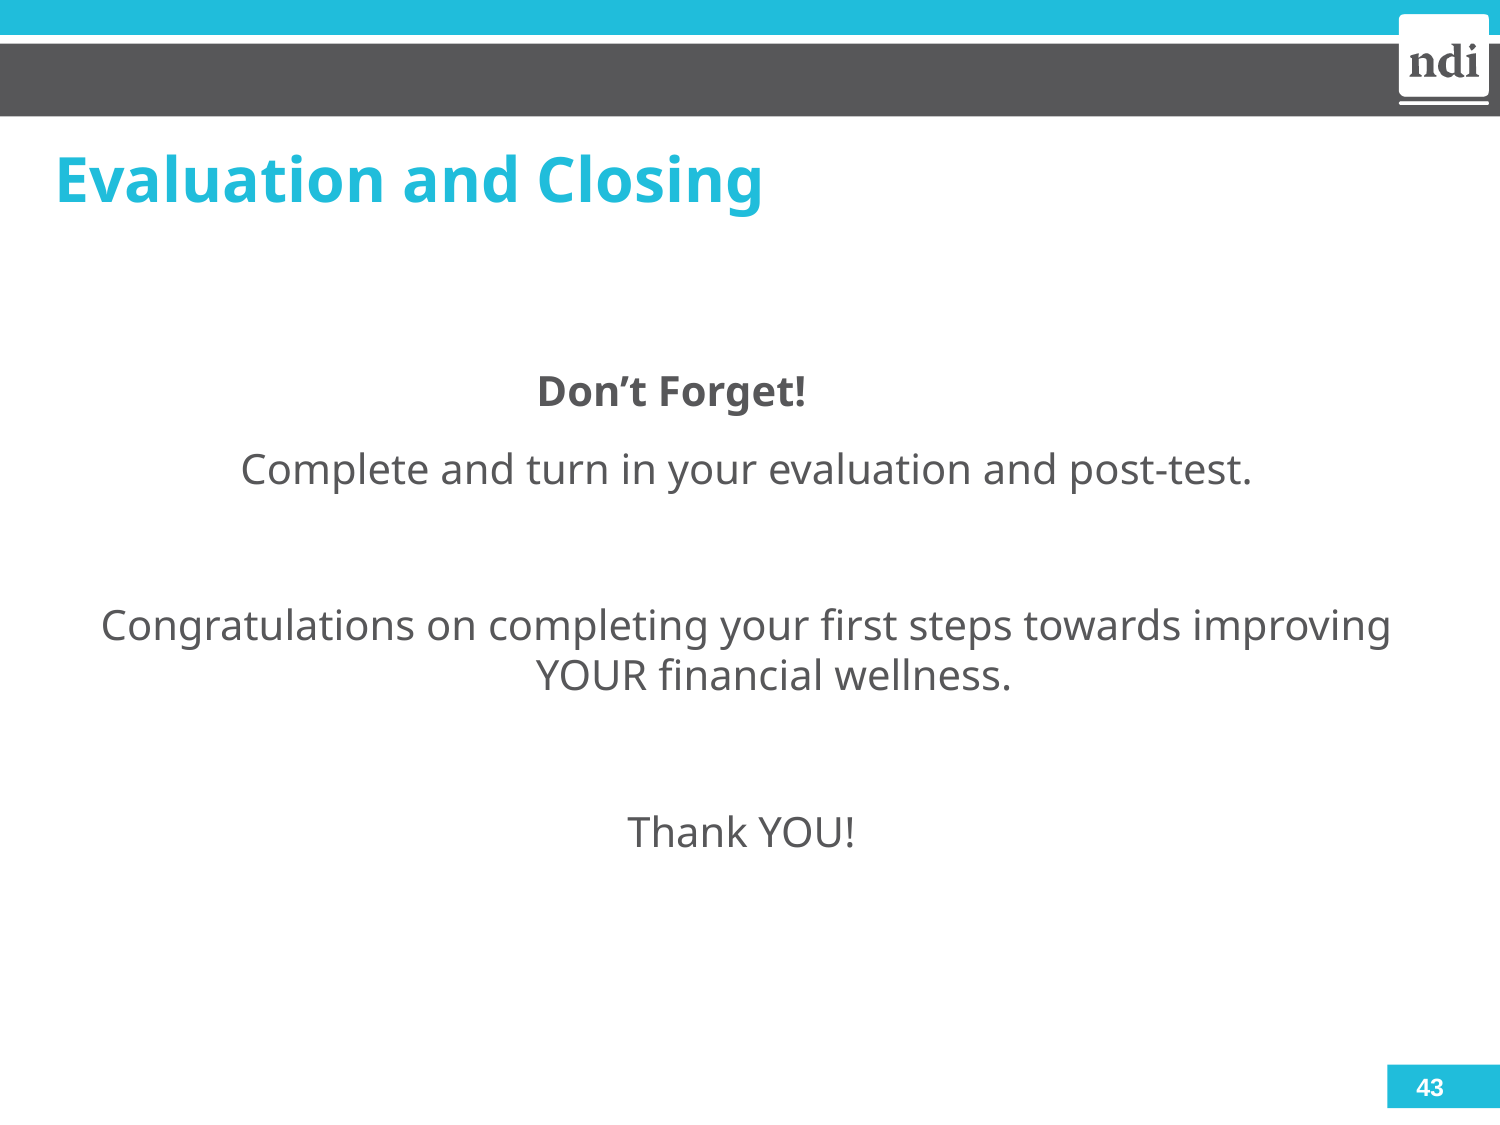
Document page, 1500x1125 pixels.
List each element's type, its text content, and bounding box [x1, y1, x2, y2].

title Evaluation and Closing [39, 129, 1454, 235]
picture [1387, 8, 1500, 110]
slide_number 43 [1387, 1064, 1460, 1109]
list Don’t Forget! Complete and turn in your evaluation and post-test. Congratulations on completing your first steps towards improving YOUR financial wellness. Thank YOU! [39, 357, 1454, 1054]
